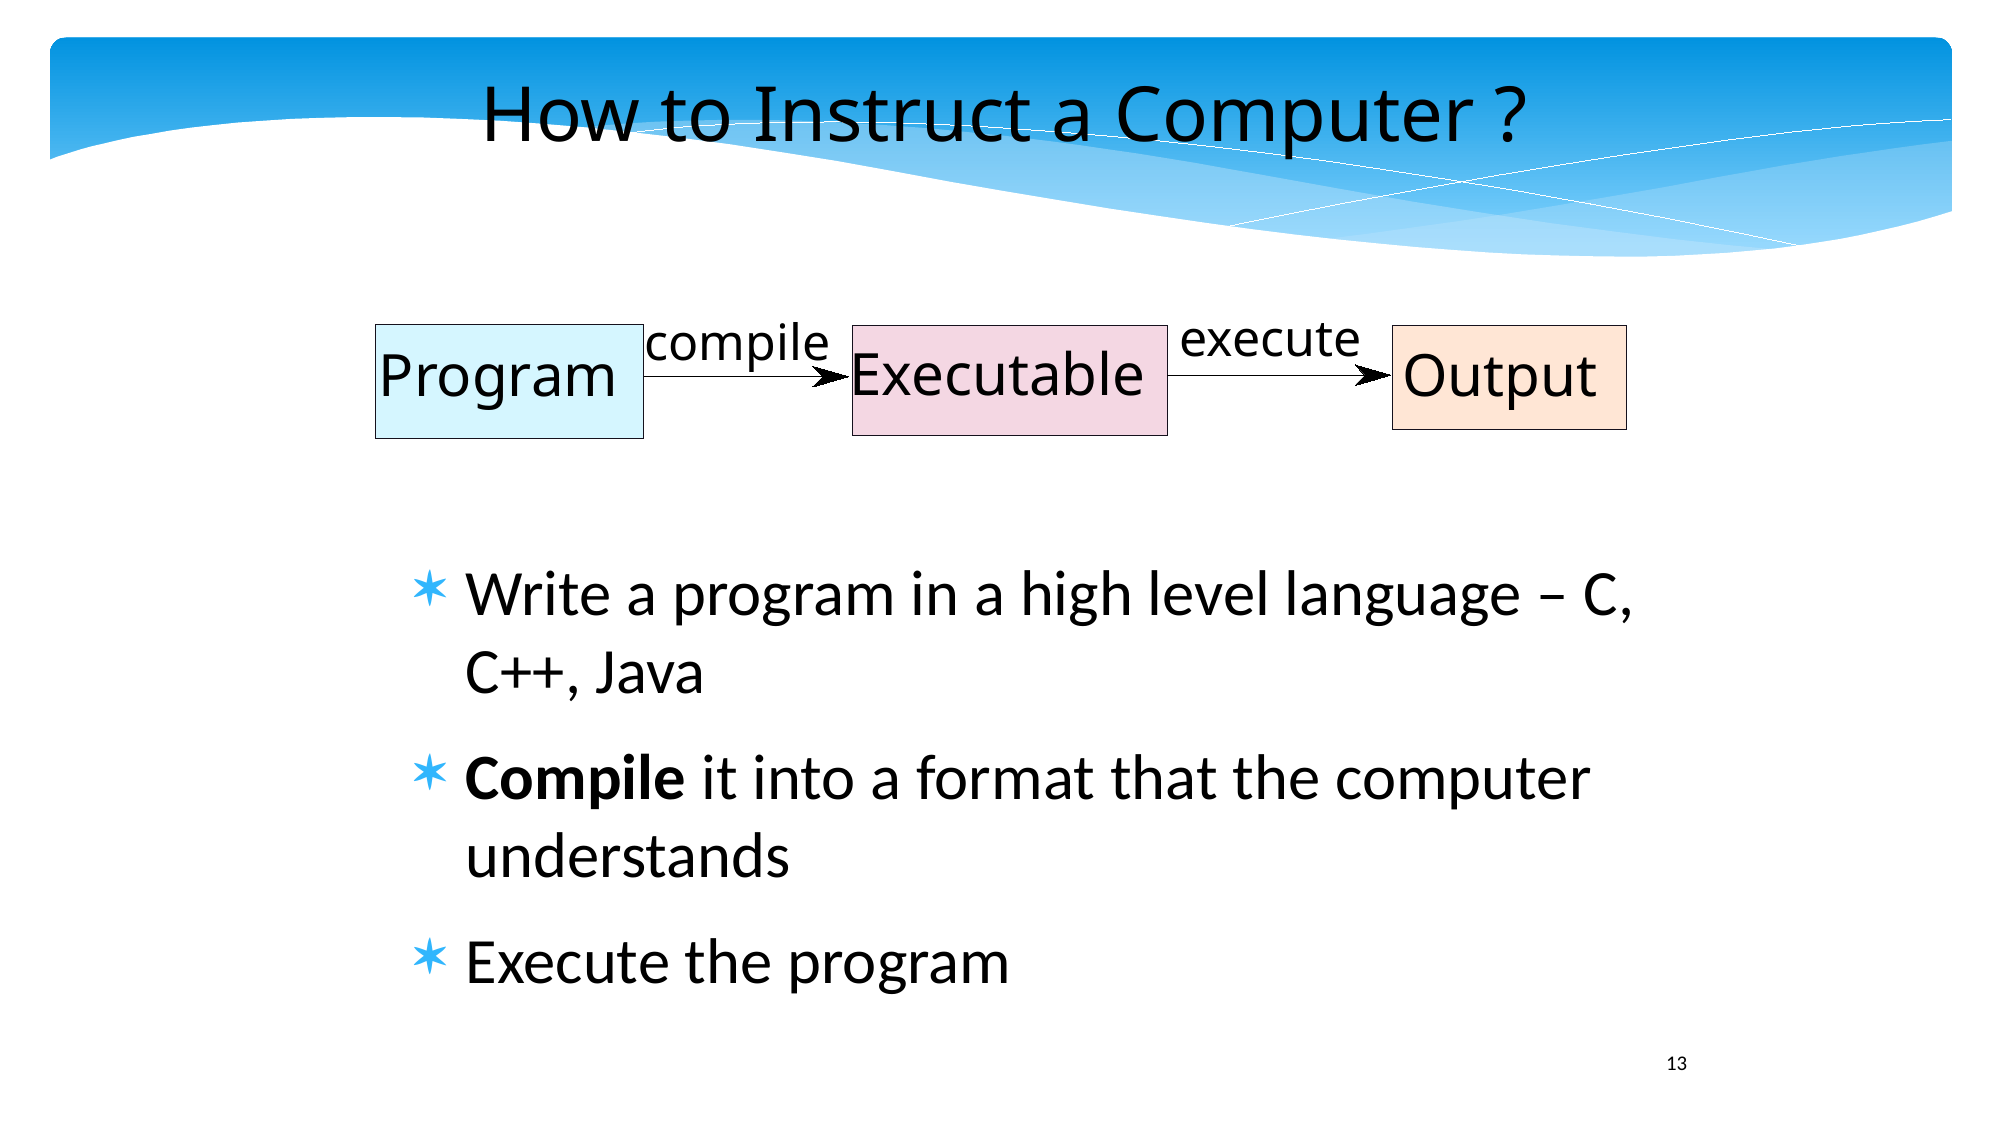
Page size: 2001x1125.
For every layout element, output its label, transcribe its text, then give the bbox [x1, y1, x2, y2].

title How to Instruct a Computer ? [395, 33, 1613, 188]
text_box 13 [1651, 1042, 1744, 1103]
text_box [362, 299, 1638, 454]
list Write a program in a high level language – C, C++, Java Compile it into a format that the computer understands Execute the program [396, 551, 1713, 999]
